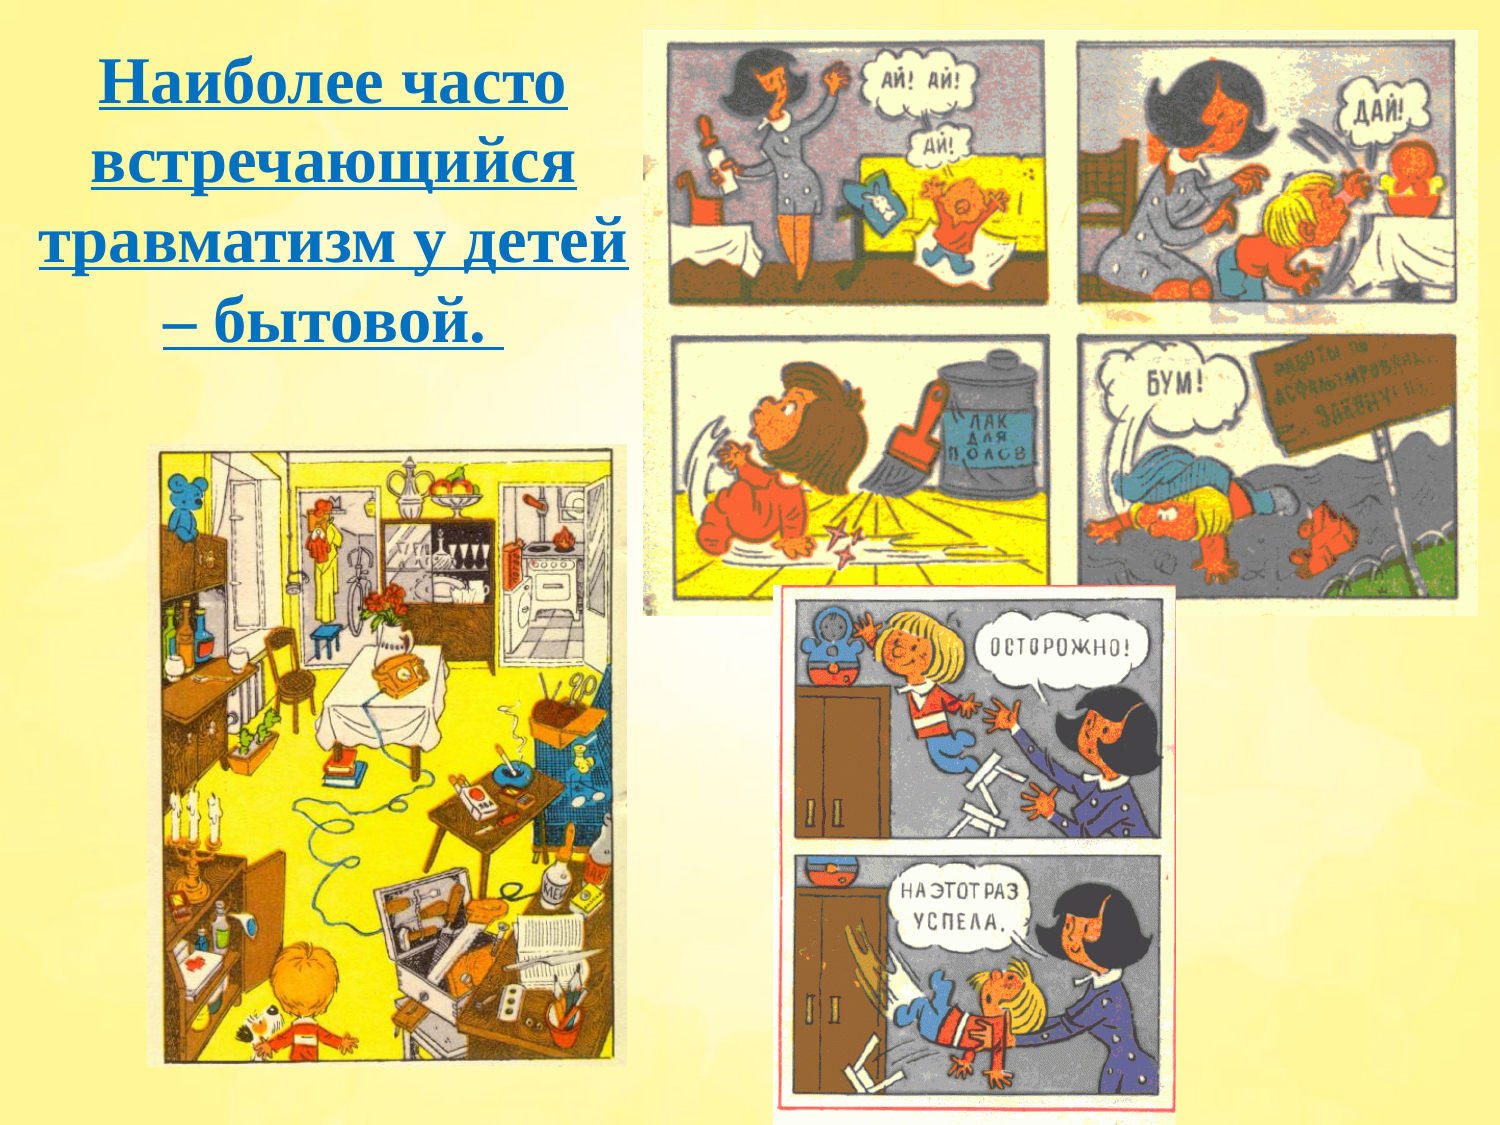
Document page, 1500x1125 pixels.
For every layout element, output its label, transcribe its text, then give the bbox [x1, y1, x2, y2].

picture [0, 0, 1500, 1125]
title Наиболее часто встречающийся травматизм у детей – бытовой. [0, 19, 668, 374]
